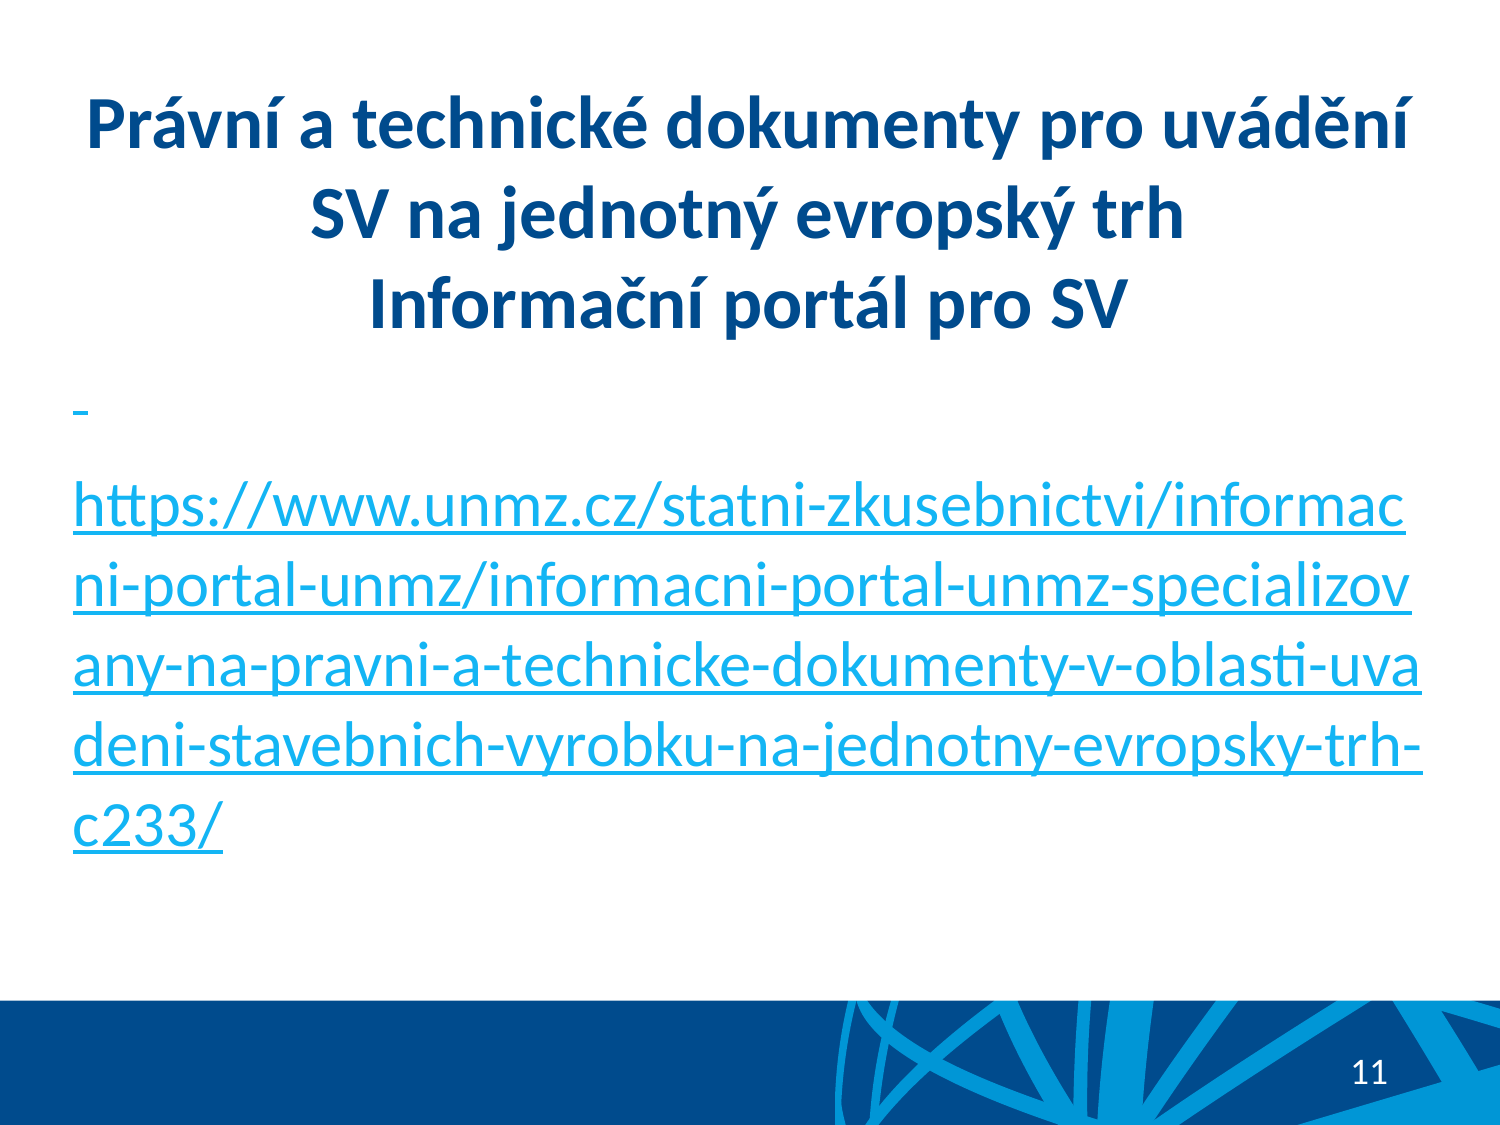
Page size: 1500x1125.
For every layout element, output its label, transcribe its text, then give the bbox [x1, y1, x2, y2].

list https://www.unmz.cz/statni-zkusebnictvi/informacni-portal-unmz/informacni-portal-unmz-specializovany-na-pravni-a-technicke-dokumenty-v-oblasti-uvadeni-stavebnich-vyrobku-na-jednotny-evropsky-trh-c233/ [72, 164, 1425, 971]
title Právní a technické dokumenty pro uvádění SV na jednotný evropský trh Informační portál pro SV [72, 73, 1425, 164]
